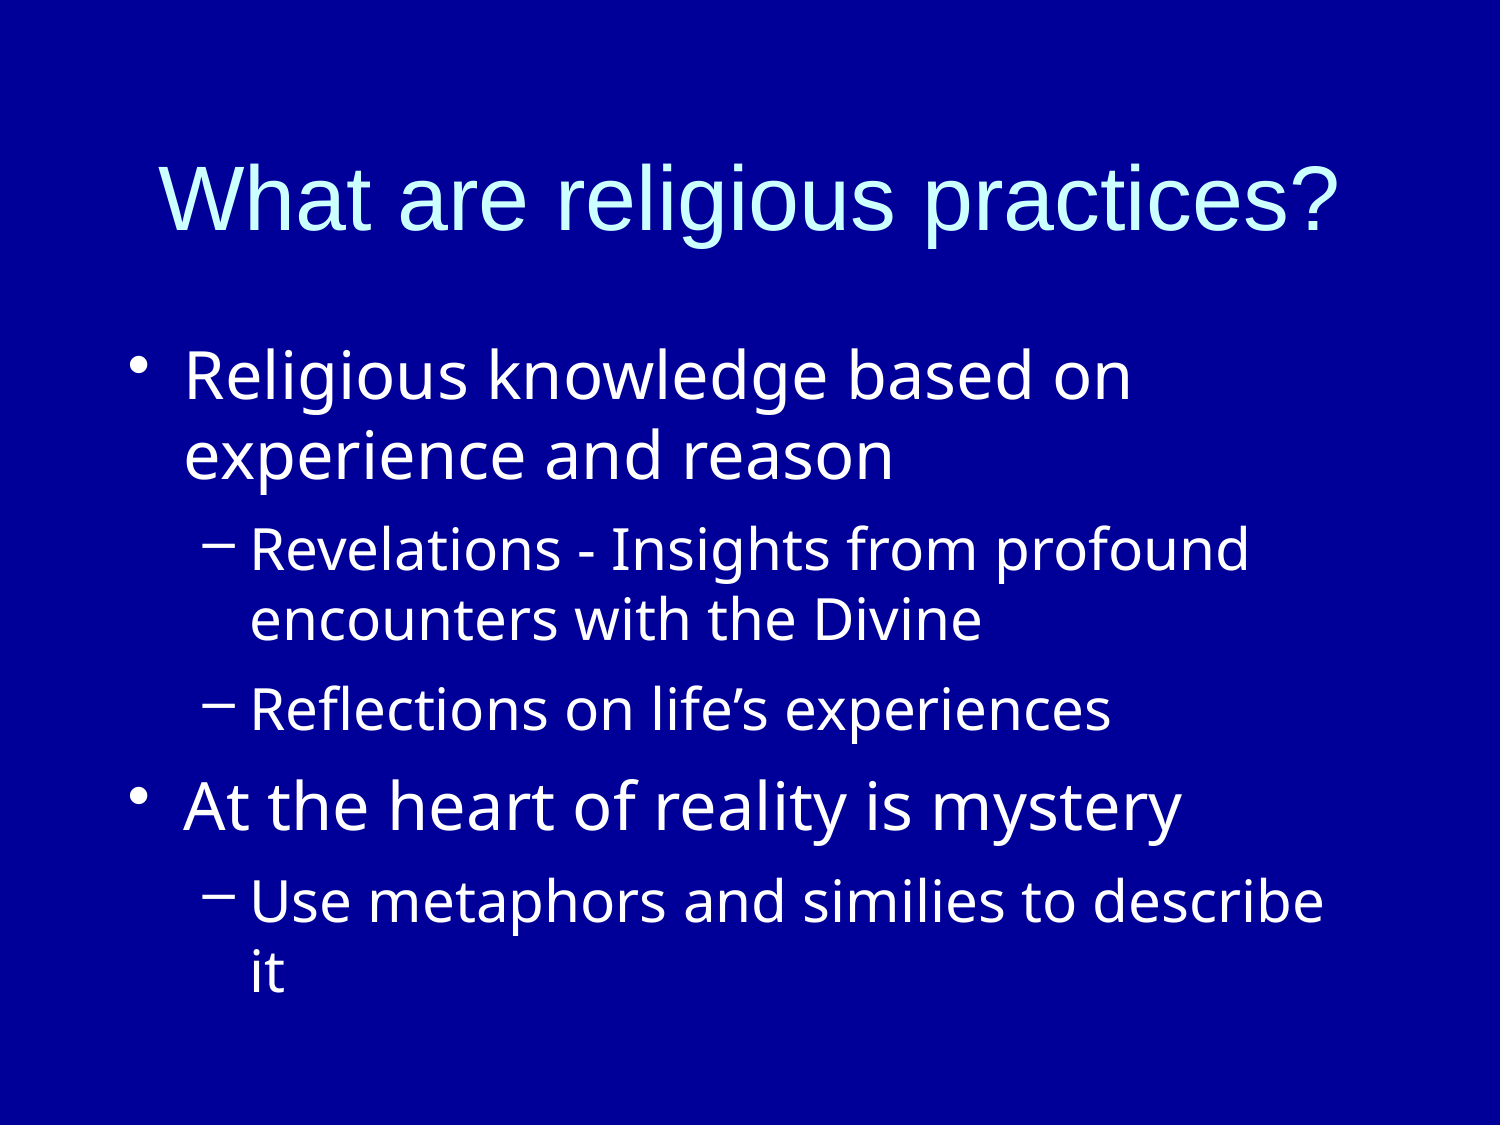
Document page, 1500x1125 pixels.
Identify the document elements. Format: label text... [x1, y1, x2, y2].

title What are religious practices? [112, 99, 1388, 288]
list Religious knowledge based on experience and reason Revelations - Insights from profound encounters with the Divine Reflections on life’s experiences At the heart of reality is mystery Use metaphors and similies to describe it [112, 324, 1388, 1001]
